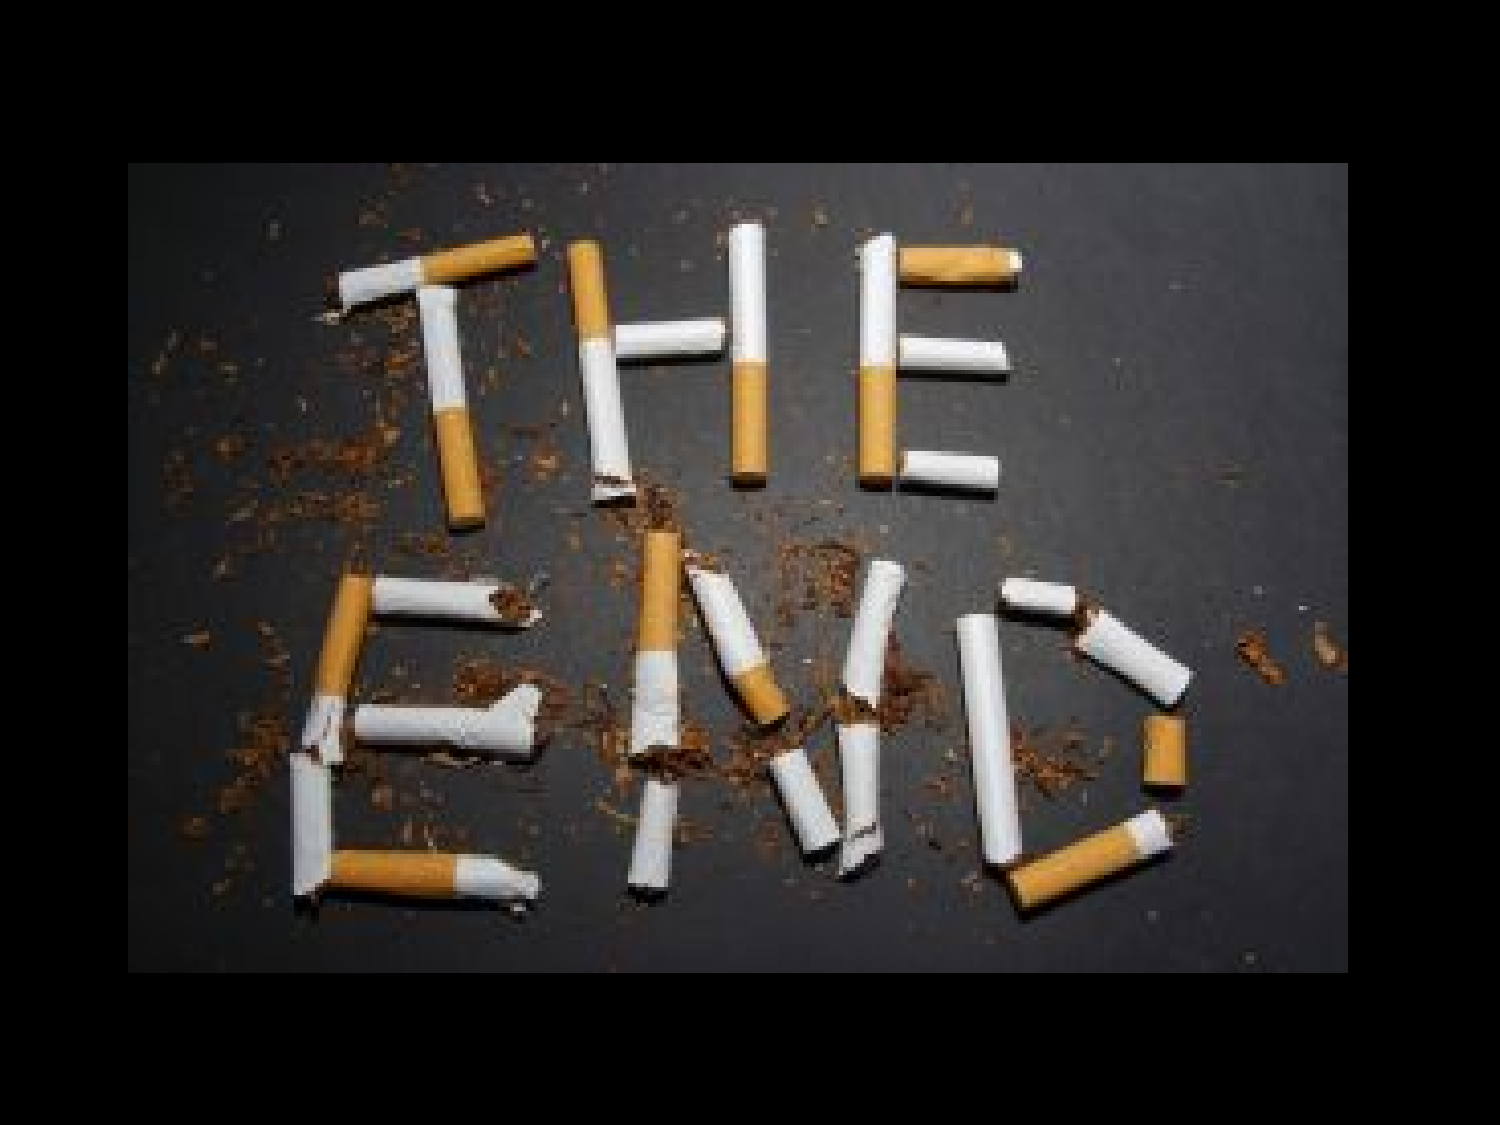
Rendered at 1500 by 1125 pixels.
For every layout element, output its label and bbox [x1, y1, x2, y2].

picture [128, 163, 1349, 973]
